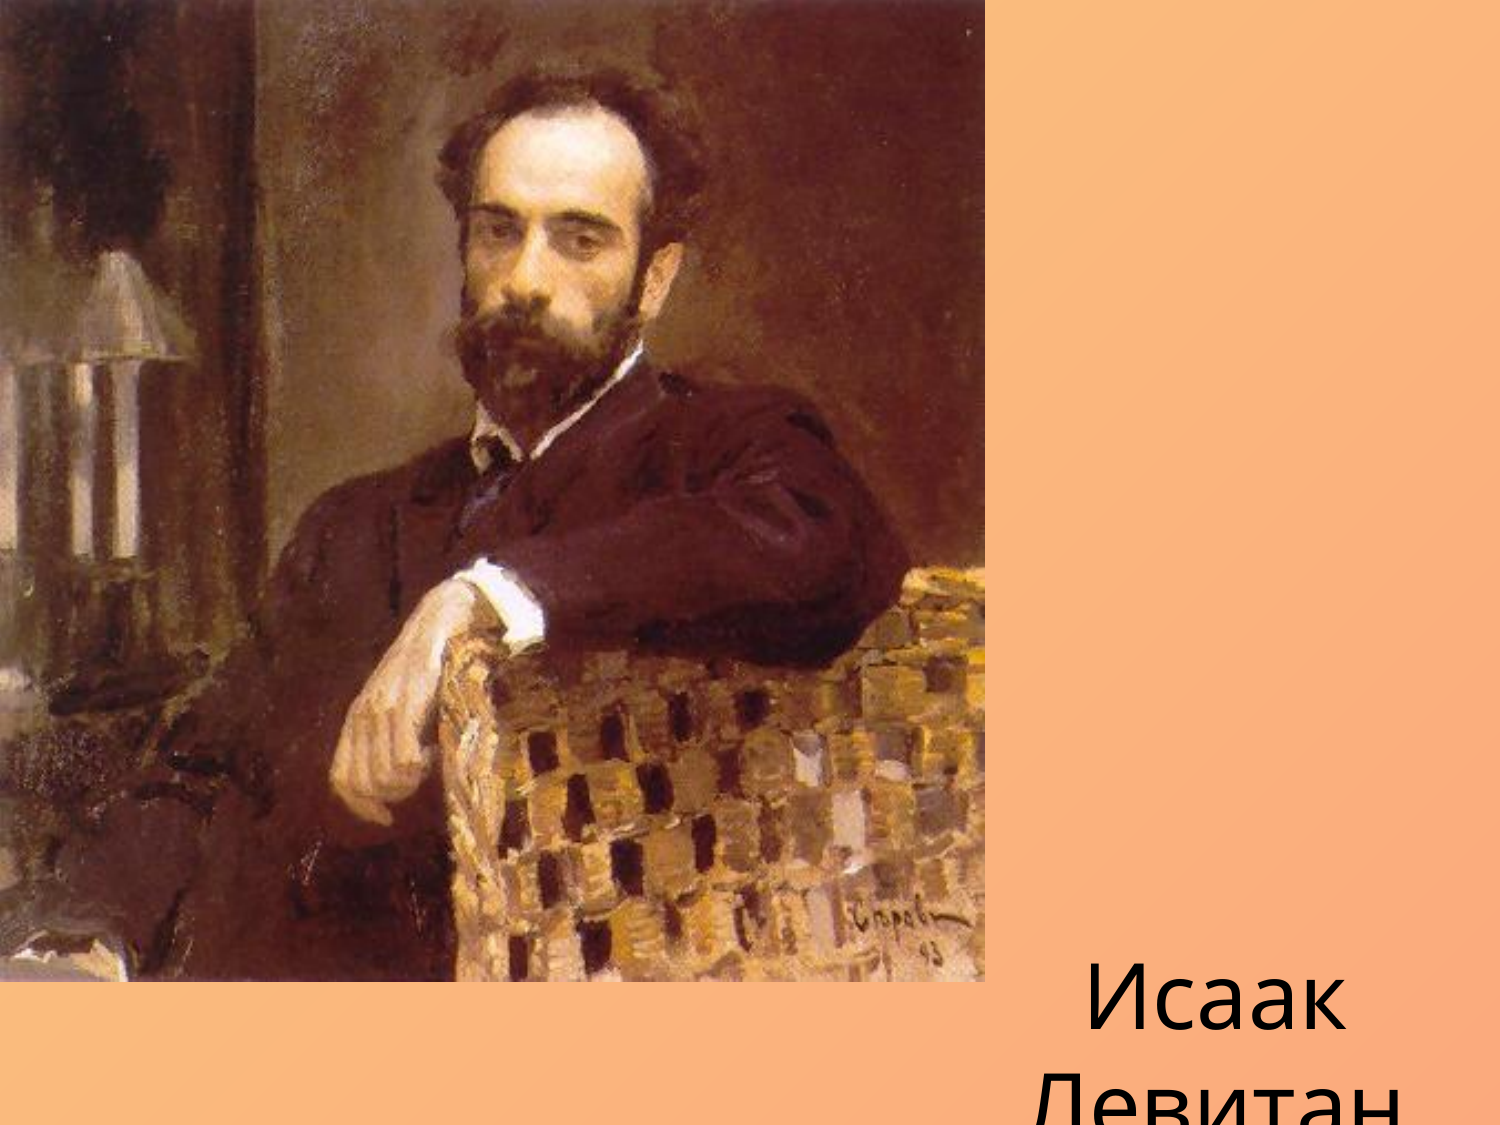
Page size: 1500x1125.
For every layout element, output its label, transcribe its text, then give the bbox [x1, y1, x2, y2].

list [0, 0, 985, 982]
title Исаак Левитан [930, 970, 1500, 1125]
